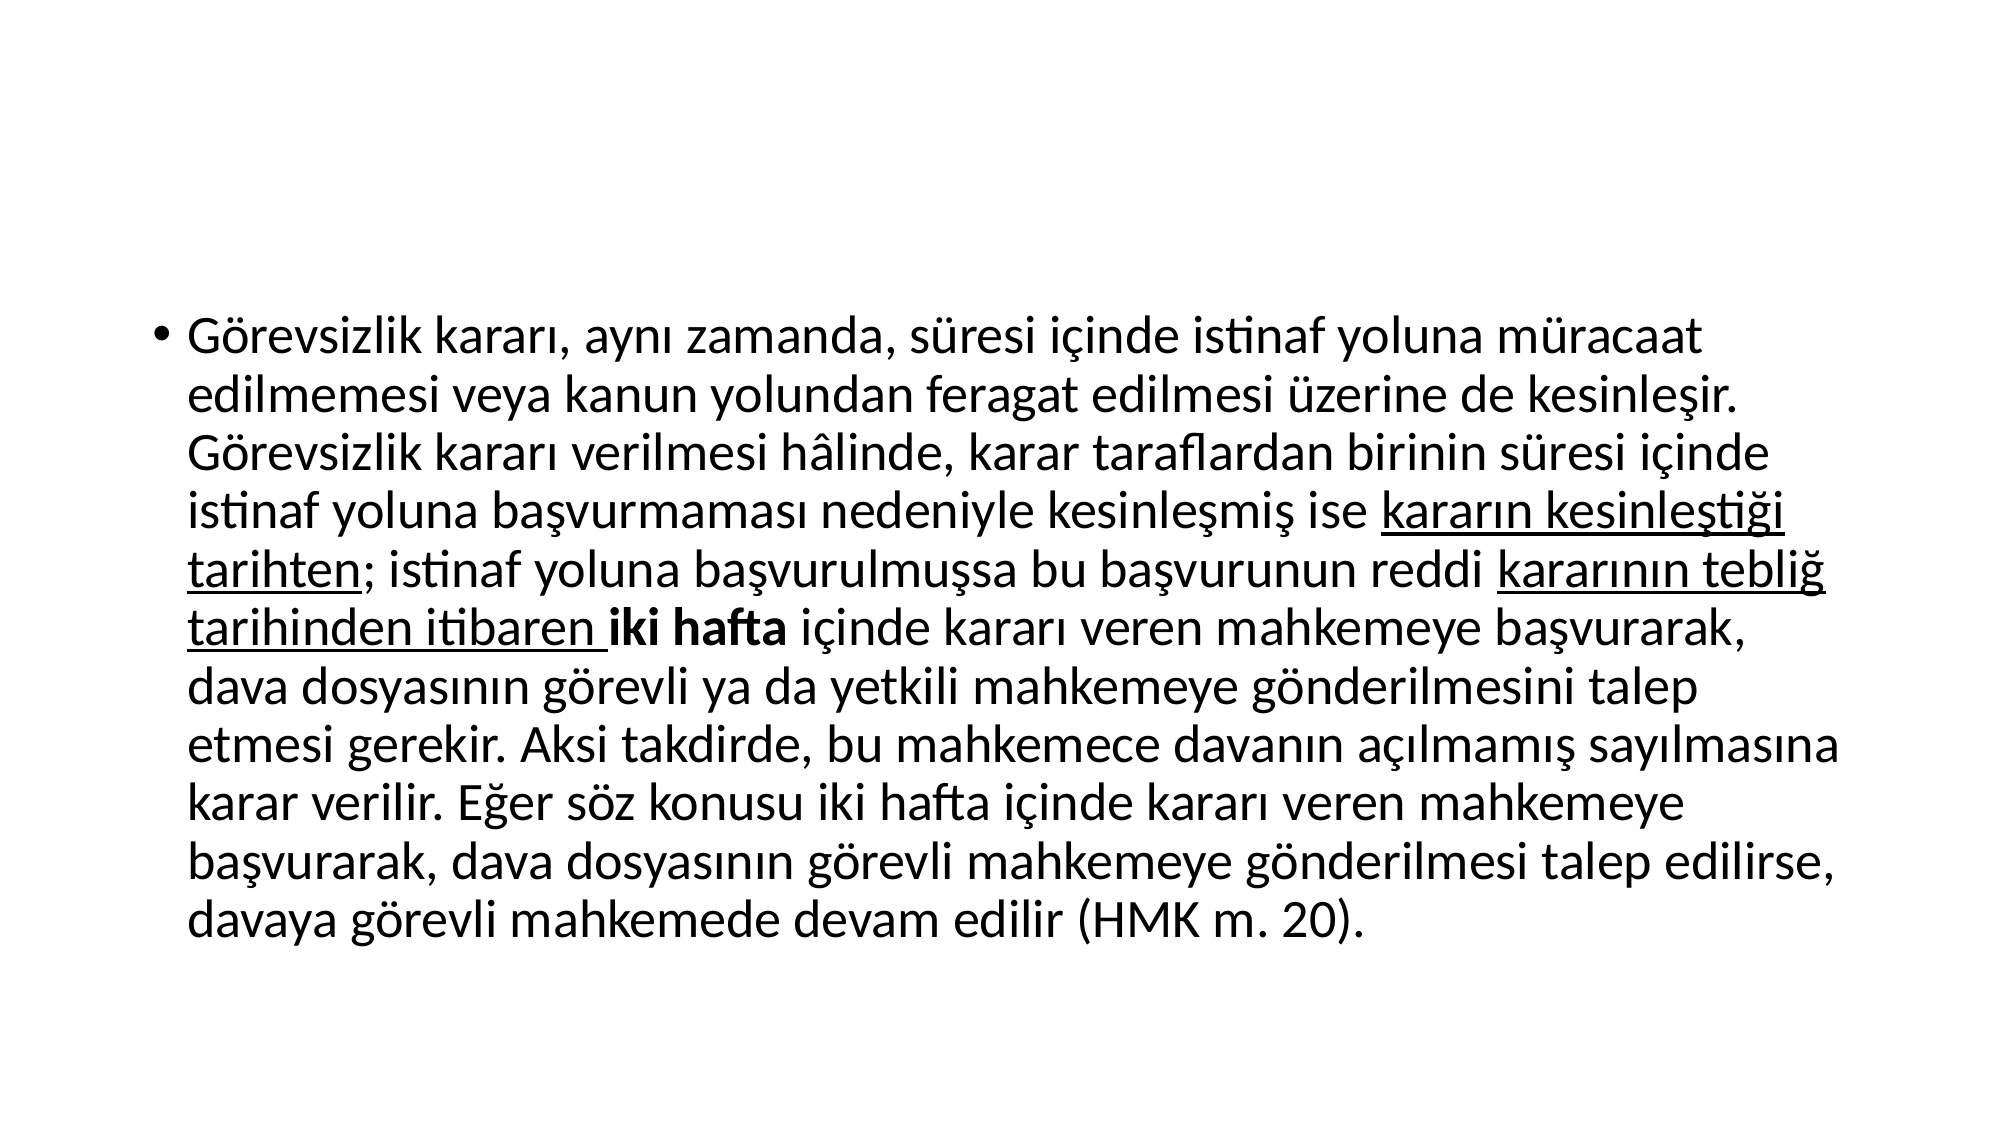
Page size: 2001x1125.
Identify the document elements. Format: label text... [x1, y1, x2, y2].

list Görevsizlik kararı, aynı zamanda, süresi içinde istinaf yoluna müracaat edilmemesi veya kanun yolundan feragat edilmesi üzerine de kesinleşir. Görevsizlik kararı verilmesi hâlinde, karar taraflardan birinin süresi içinde istinaf yoluna başvurmaması nedeniyle kesinleşmiş ise kararın kesinleştiği tarihten; istinaf yoluna başvurulmuşsa bu başvurunun reddi kararının tebliğ tarihinden itibaren iki hafta içinde kararı veren mahkemeye başvurarak, dava dosyasının görevli ya da yetkili mahkemeye gönderilmesini talep etmesi gerekir. Aksi takdirde, bu mahkemece davanın açılmamış sayılmasına karar verilir. Eğer söz konusu iki hafta içinde kararı veren mahkemeye başvurarak, dava dosyasının görevli mahkemeye gönderilmesi talep edilirse, davaya görevli mahkemede devam edilir (HMK m. 20). [137, 299, 1863, 1014]
